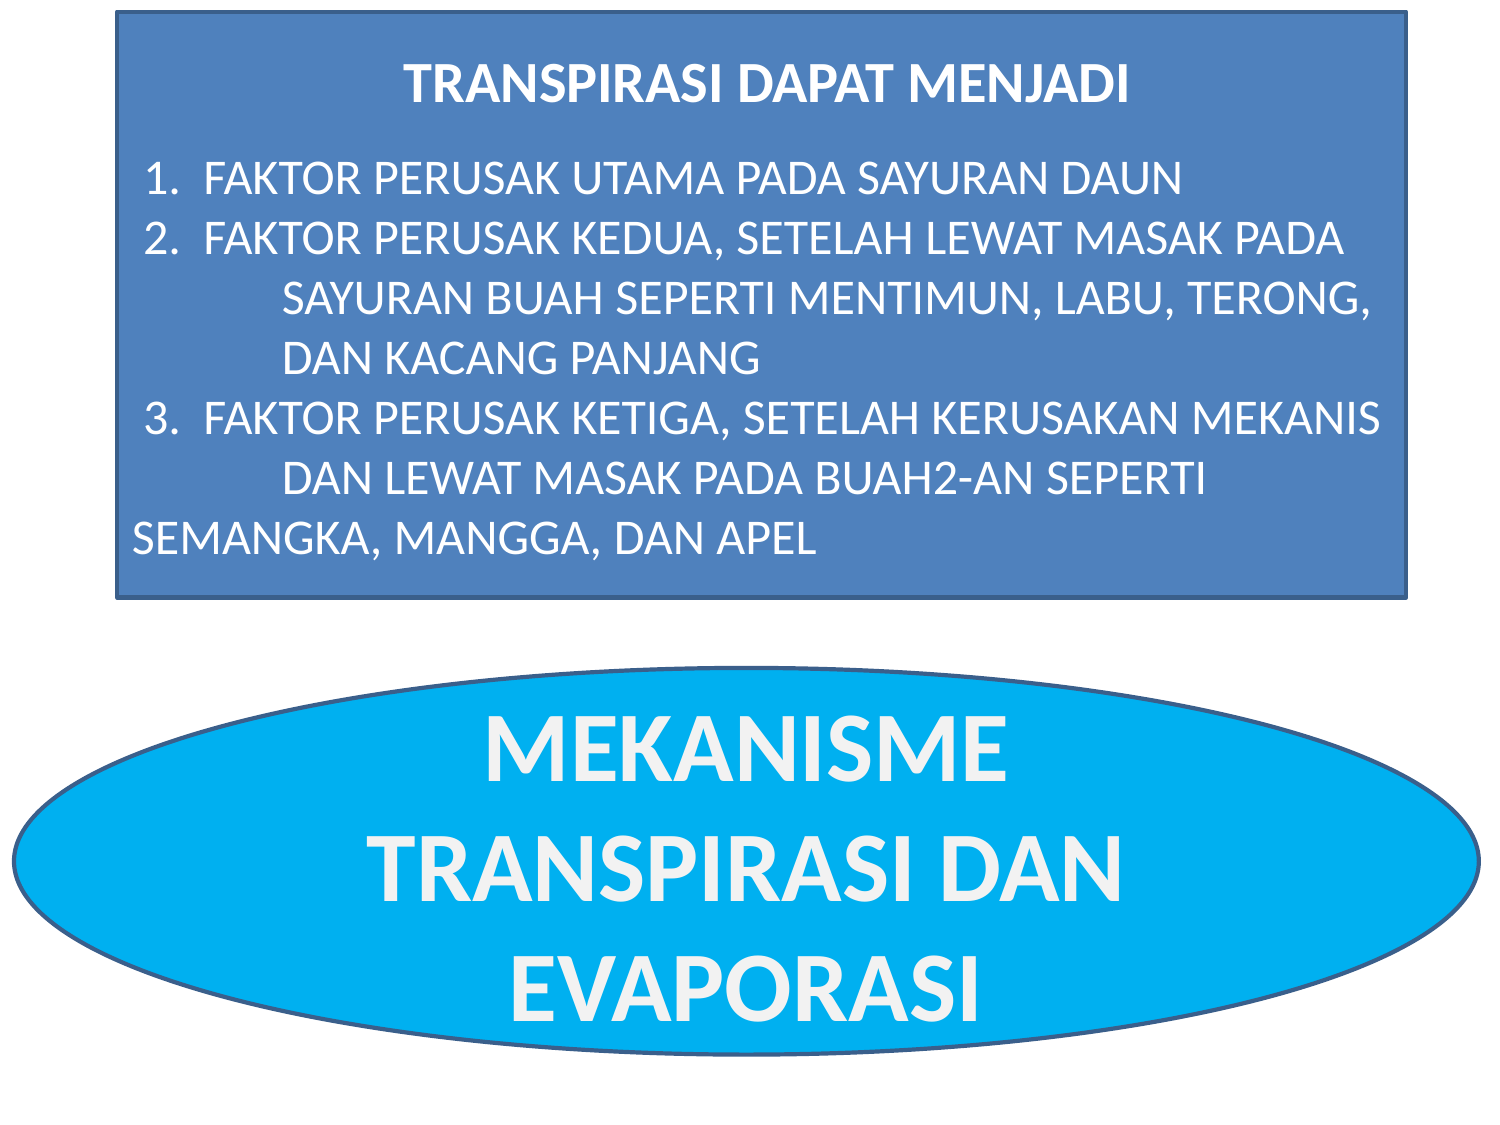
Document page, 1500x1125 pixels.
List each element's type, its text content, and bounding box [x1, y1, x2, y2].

text_box Transpirasi dapat menjadi 1. Faktor perusak utama pada sayuran daun 2. Faktor perusak kedua, setelah Lewat masak pada sayuran buah SEPERTI Mentimun, Labu, Terong, DAN Kacang panjang 3. Faktor perusak ketiga, setelah kerusakan mekanis dan lewat masak pada buah2-an SEPERTI Semangka, Mangga, DAN Apel [115, 10, 1408, 600]
text_box MEKANISME TRANSPIRASI DAN EVAPORASI [11, 665, 1481, 1057]
